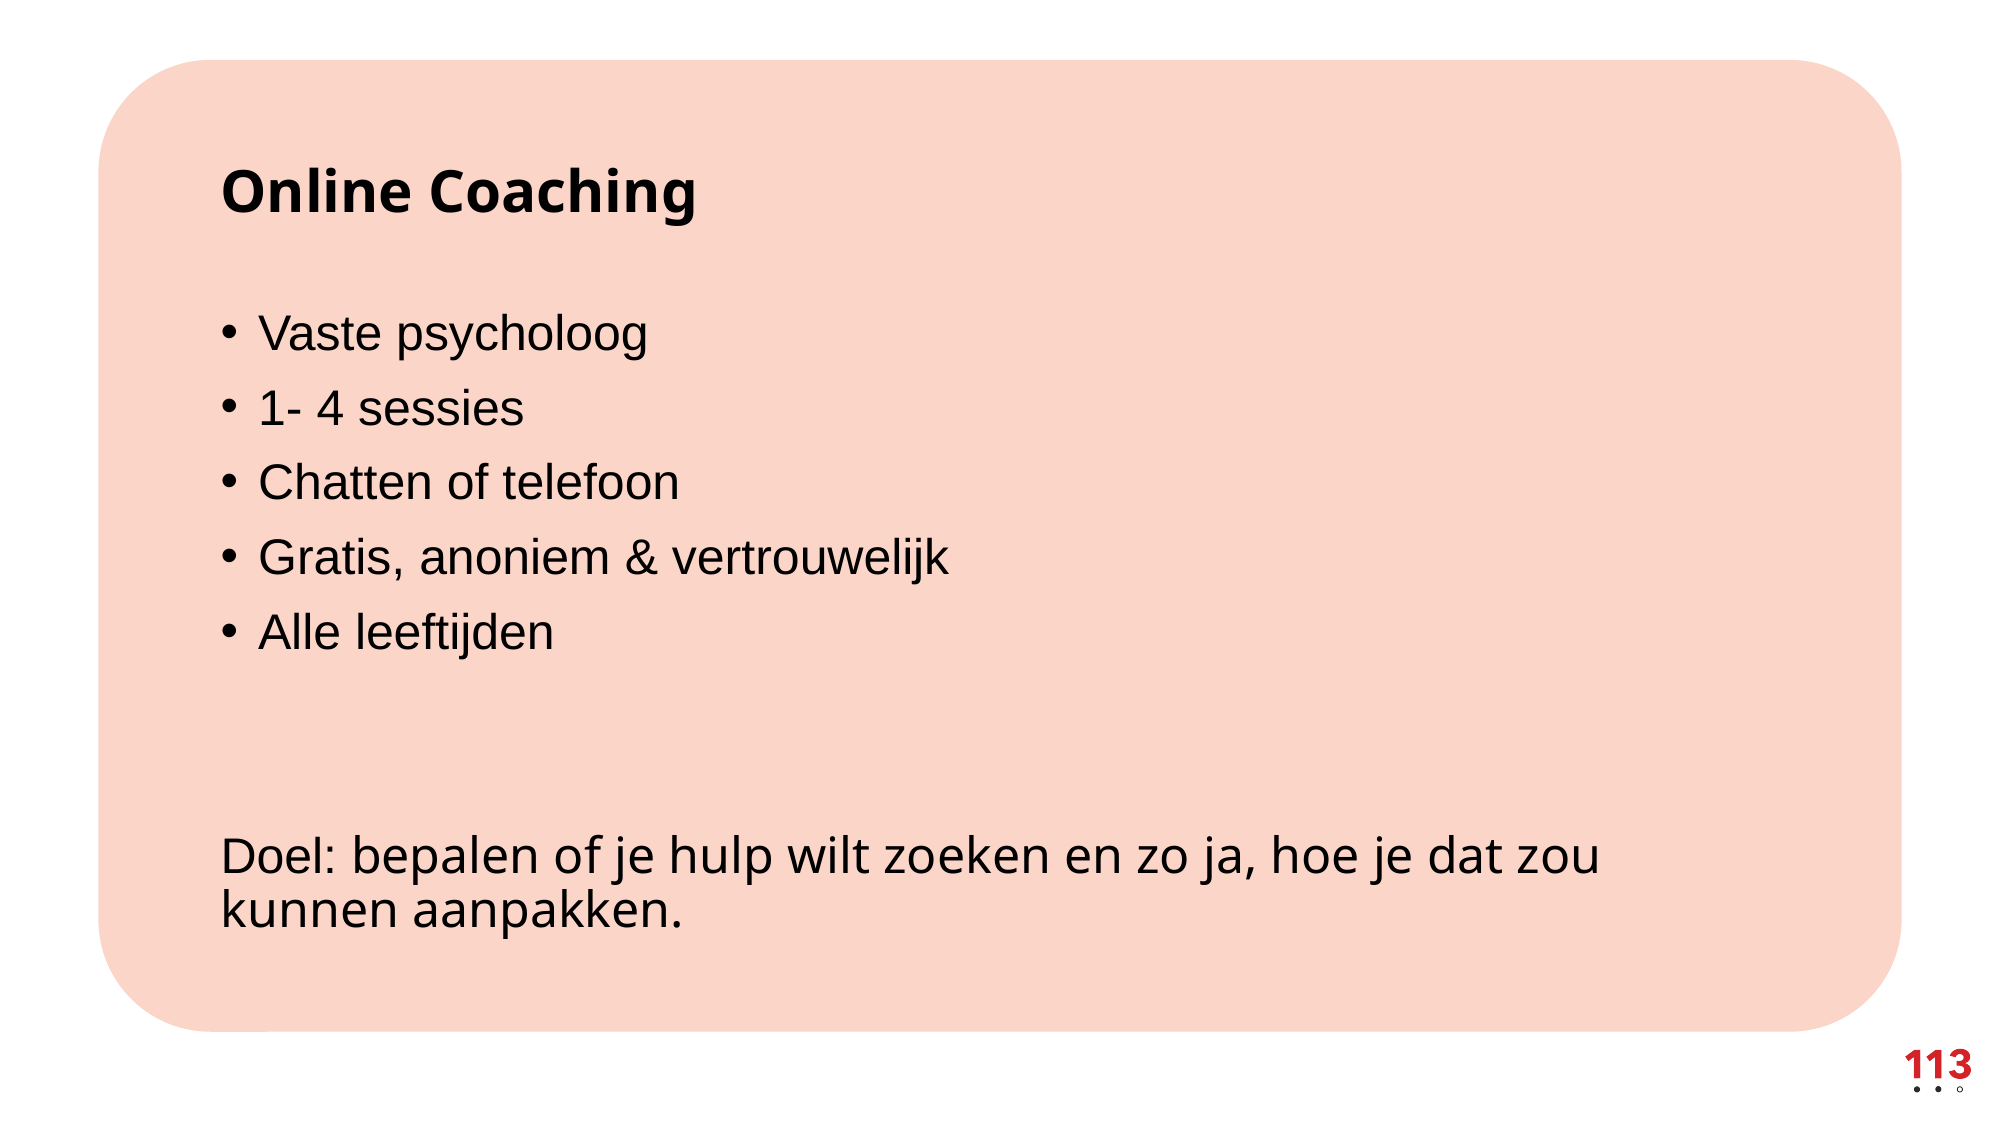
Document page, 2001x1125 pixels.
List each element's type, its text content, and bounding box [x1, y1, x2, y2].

list Vaste psycholoog 1- 4 sessies Chatten of telefoon Gratis, anoniem & vertrouwelijk Alle leeftijden Doel: bepalen of je hulp wilt zoeken en zo ja, hoe je dat zou kunnen aanpakken. [205, 299, 1757, 975]
title Online Coaching [205, 110, 1757, 278]
picture [1901, 1042, 1974, 1096]
